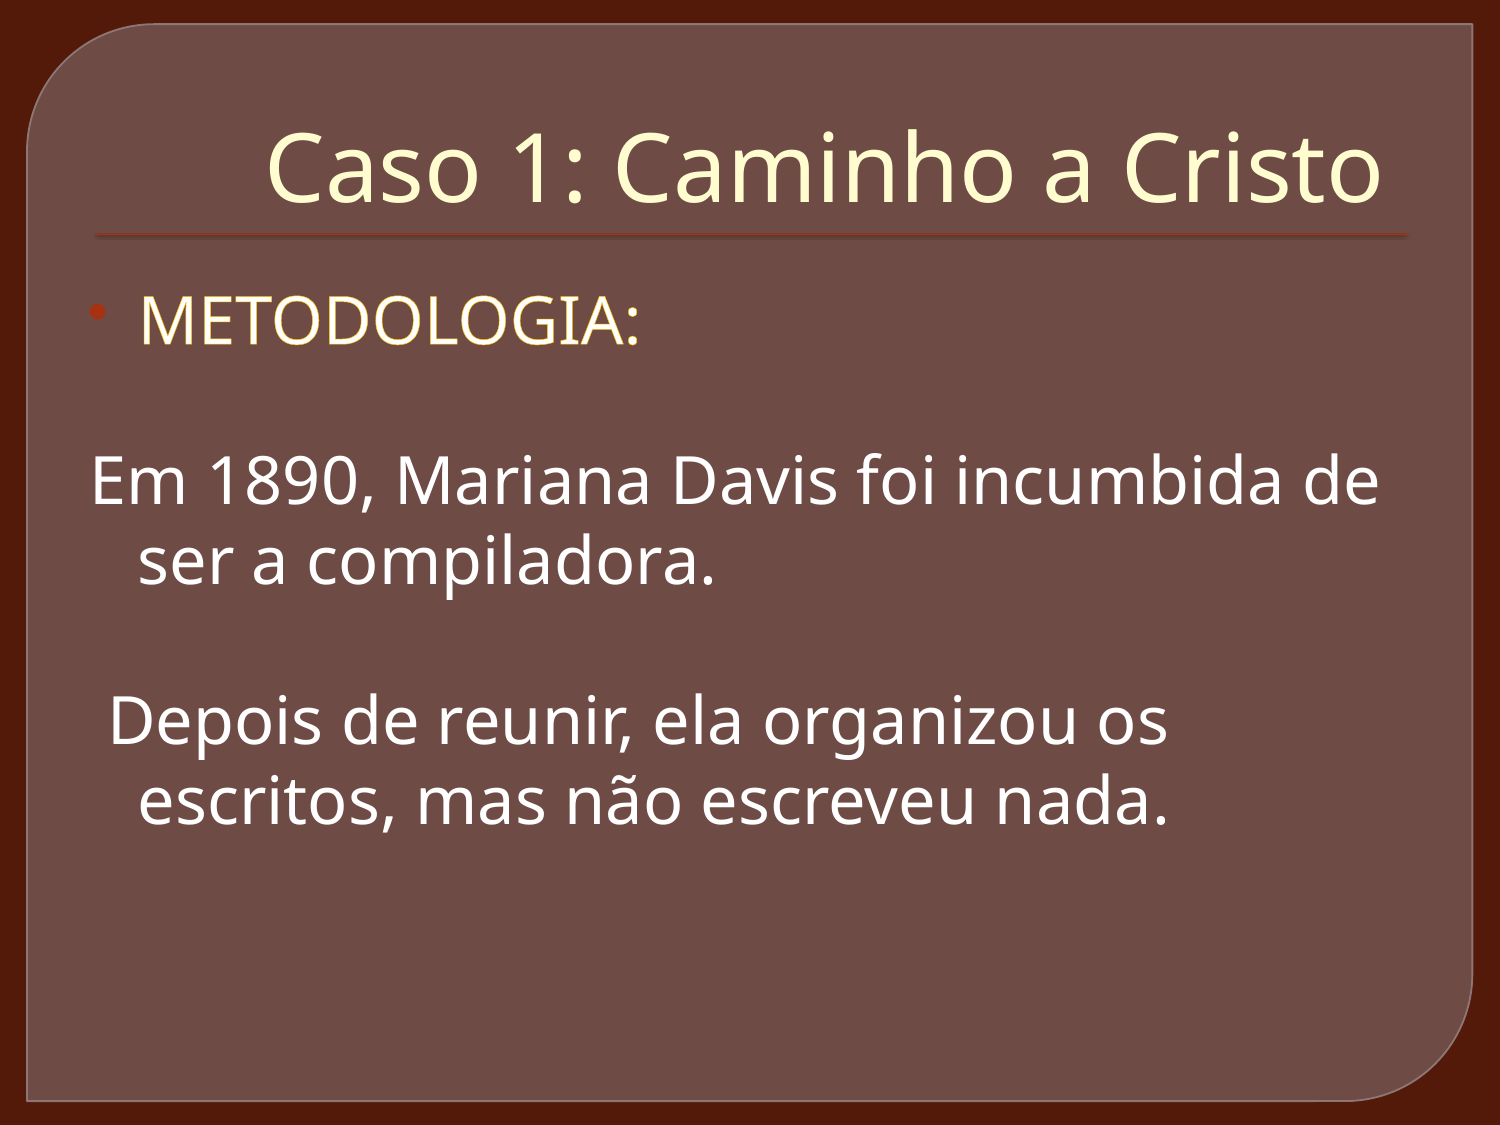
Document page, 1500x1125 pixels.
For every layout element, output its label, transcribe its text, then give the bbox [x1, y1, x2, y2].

title Caso 1: Caminho a Cristo [75, 41, 1425, 230]
list METODOLOGIA: Em 1890, Mariana Davis foi incumbida de ser a compiladora. Depois de reunir, ela organizou os escritos, mas não escreveu nada. [75, 270, 1425, 1094]
